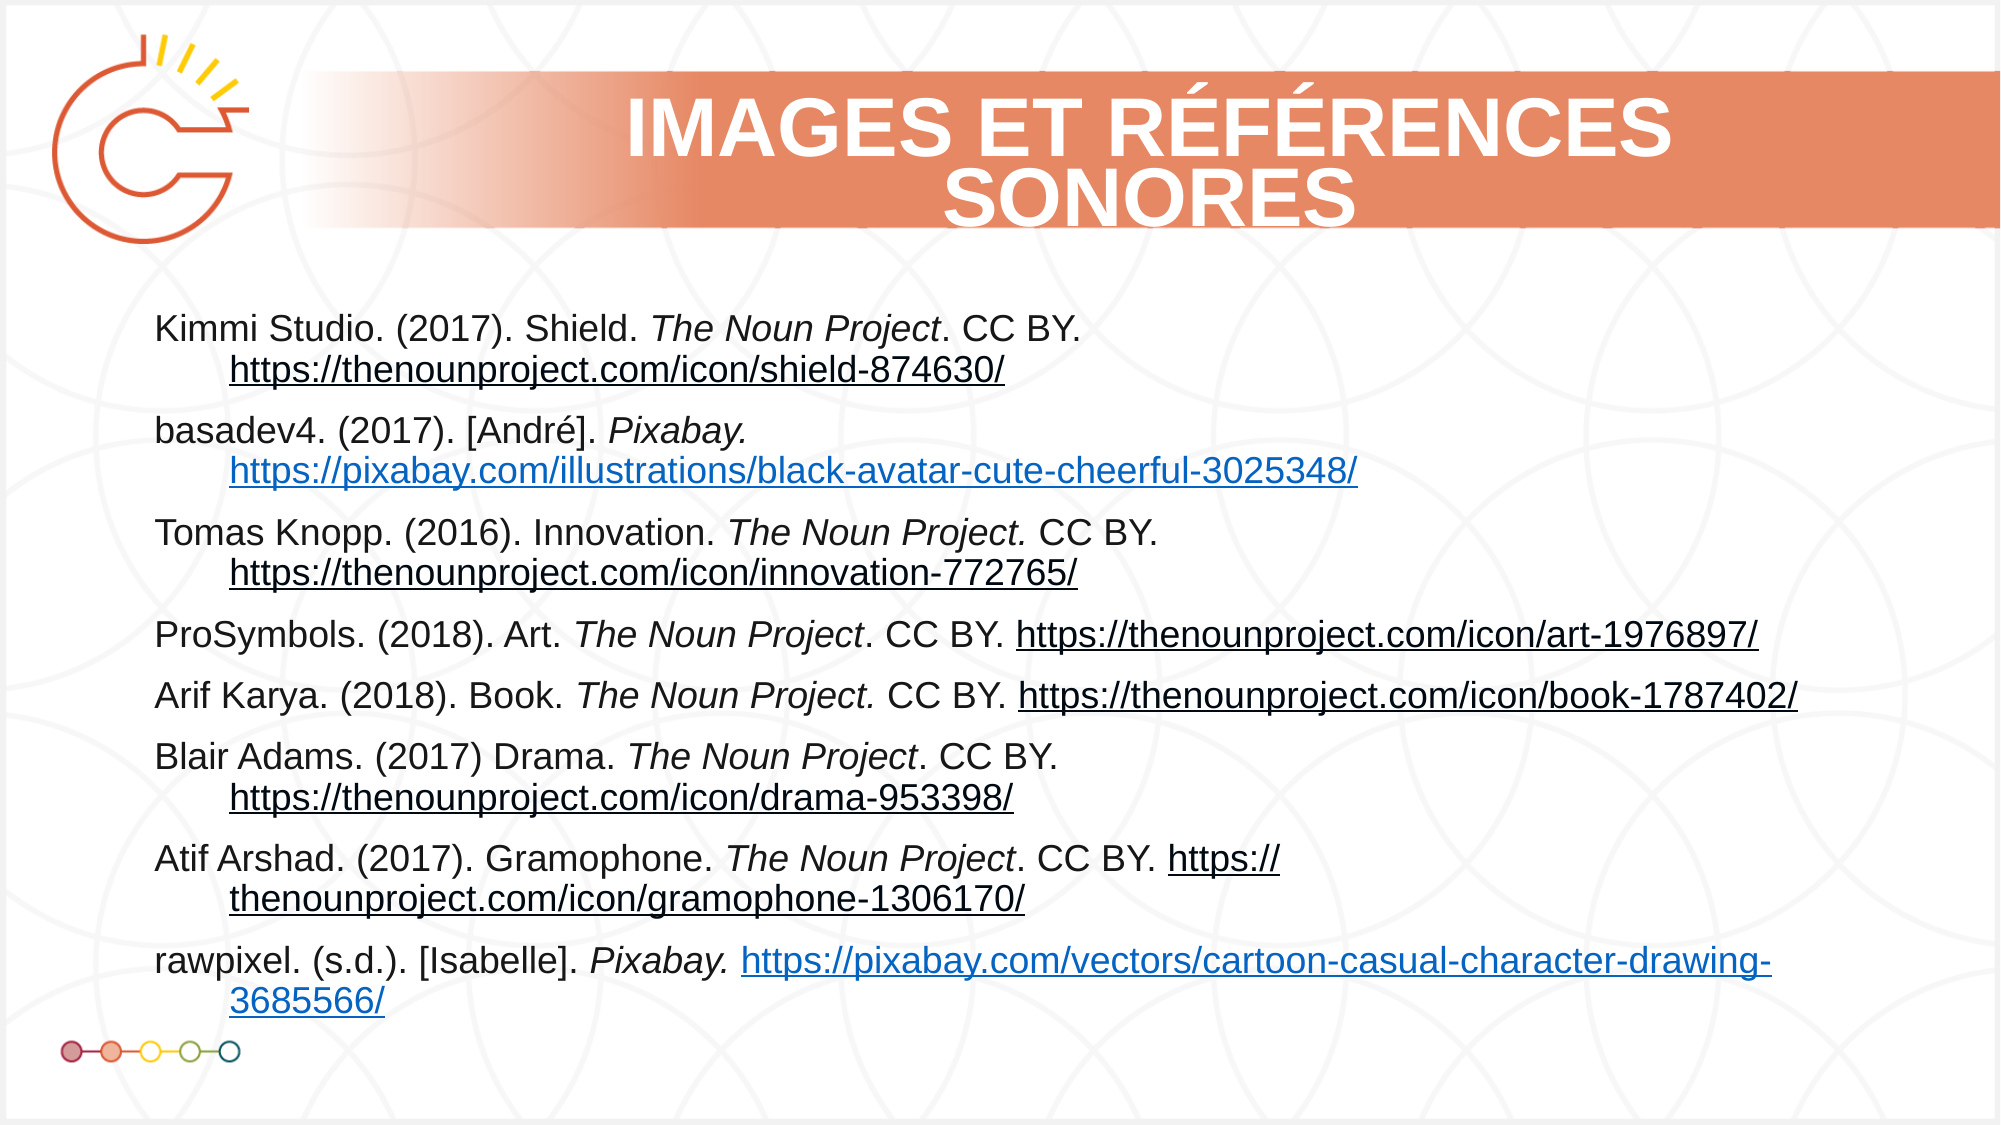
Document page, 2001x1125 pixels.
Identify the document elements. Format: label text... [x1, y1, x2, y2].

list Kimmi Studio. (2017). Shield. The Noun Project. CC BY. https://thenounproject.com/icon/shield-874630/ basadev4. (2017). [André]. Pixabay. https://pixabay.com/illustrations/black-avatar-cute-cheerful-3025348/ Tomas Knopp. (2016). Innovation. The Noun Project. CC BY. https://thenounproject.com/icon/innovation-772765/ ProSymbols. (2018). Art. The Noun Project. CC BY. https://thenounproject.com/icon/art-1976897/ Arif Karya. (2018). Book. The Noun Project. CC BY. https://thenounproject.com/icon/book-1787402/ Blair Adams. (2017) Drama. The Noun Project. CC BY. https://thenounproject.com/icon/drama-953398/ Atif Arshad. (2017). Gramophone. The Noun Project. CC BY. https://thenounproject.com/icon/gramophone-1306170/ rawpixel. (s.d.). [Isabelle]. Pixabay. https://pixabay.com/vectors/cartoon-casual-character-drawing-3685566/ [139, 302, 1863, 1000]
picture [0, 0, 2001, 1125]
